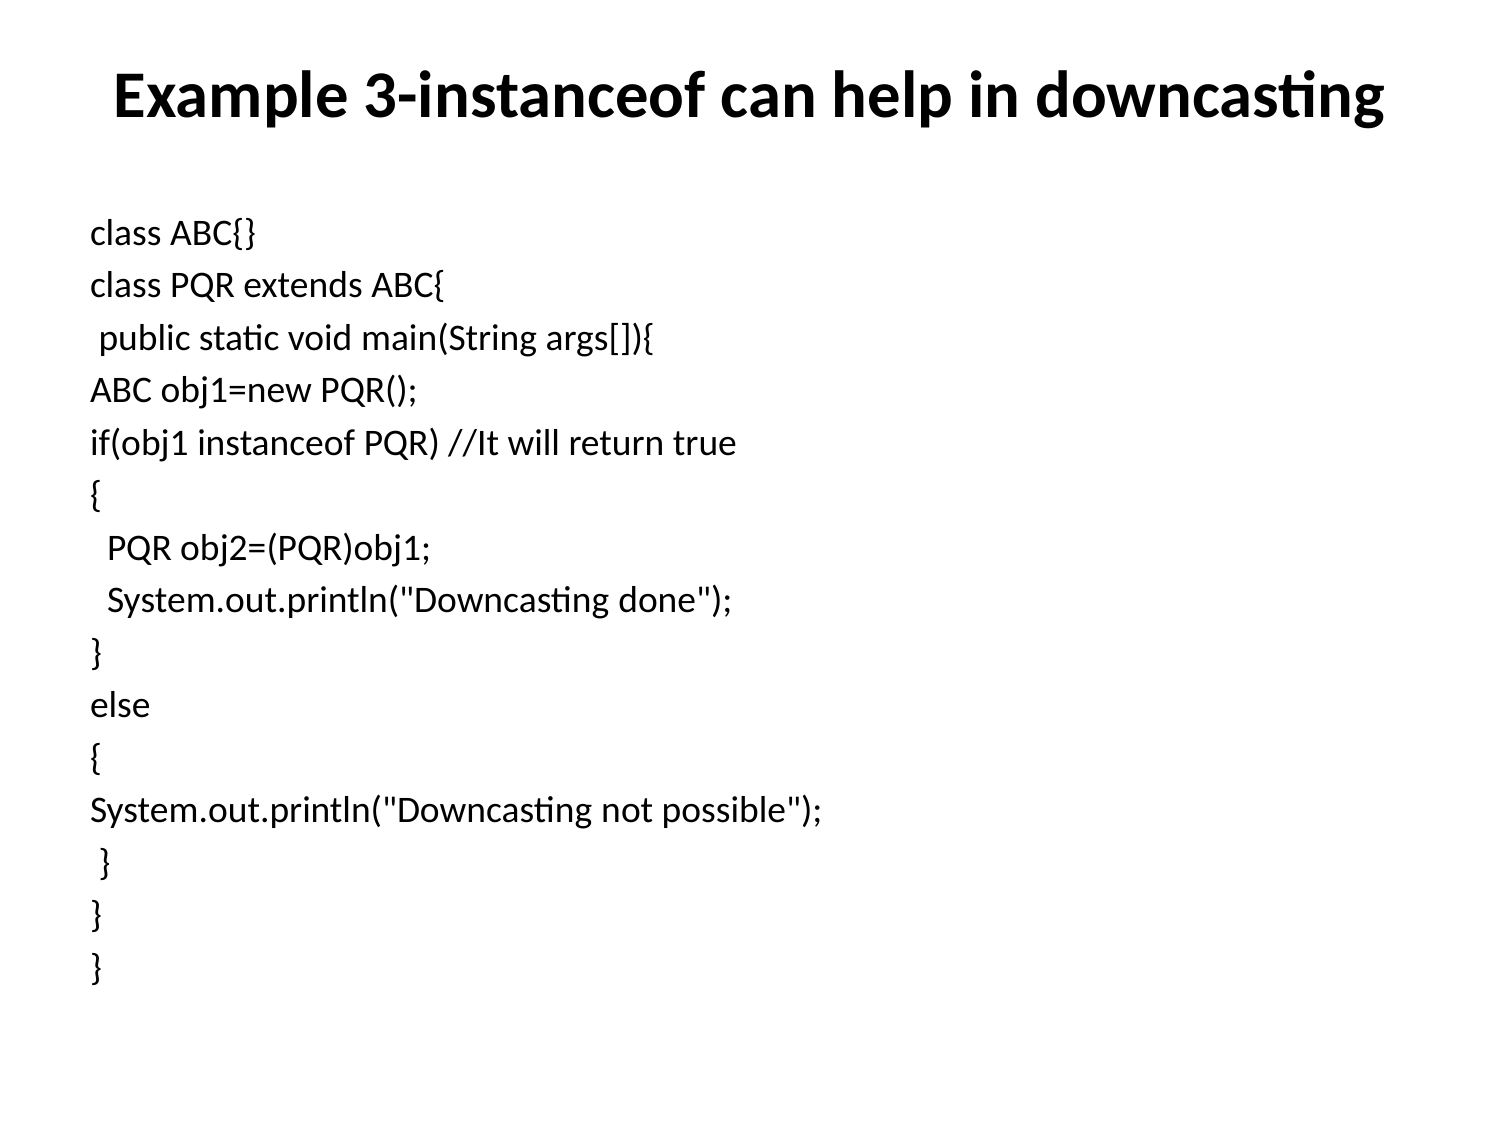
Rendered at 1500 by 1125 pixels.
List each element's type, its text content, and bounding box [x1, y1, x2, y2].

list class ABC{} class PQR extends ABC{ public static void main(String args[]){ ABC obj1=new PQR(); if(obj1 instanceof PQR) //It will return true { PQR obj2=(PQR)obj1; System.out.println("Downcasting done"); } else { System.out.println("Downcasting not possible"); } } } [75, 200, 1425, 1025]
title Example 3-instanceof can help in downcasting [75, 45, 1425, 138]
